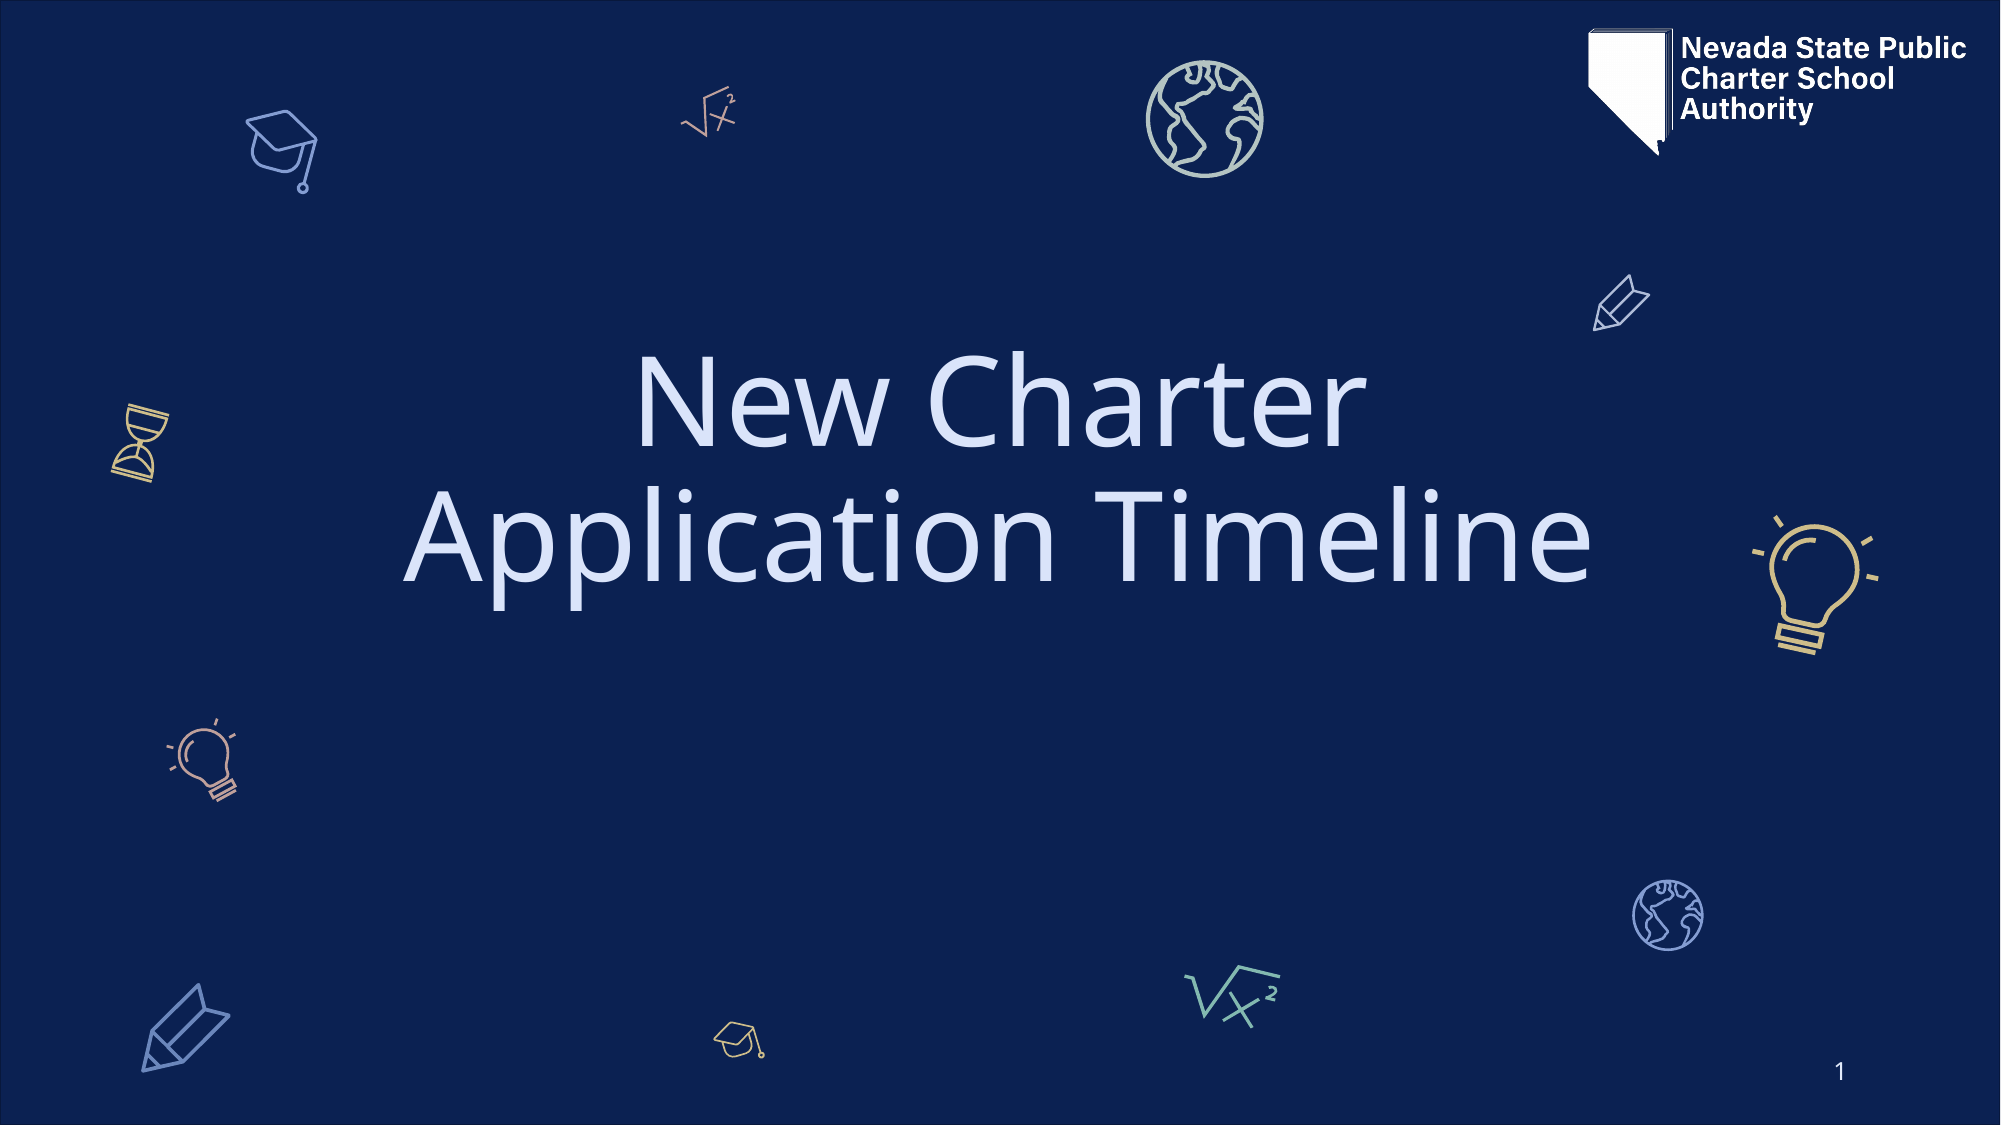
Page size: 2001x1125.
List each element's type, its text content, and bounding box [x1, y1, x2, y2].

picture [1584, 24, 1970, 159]
slide_number 1 [1733, 1042, 1863, 1103]
title New Charter Application Timeline [304, 224, 1696, 616]
